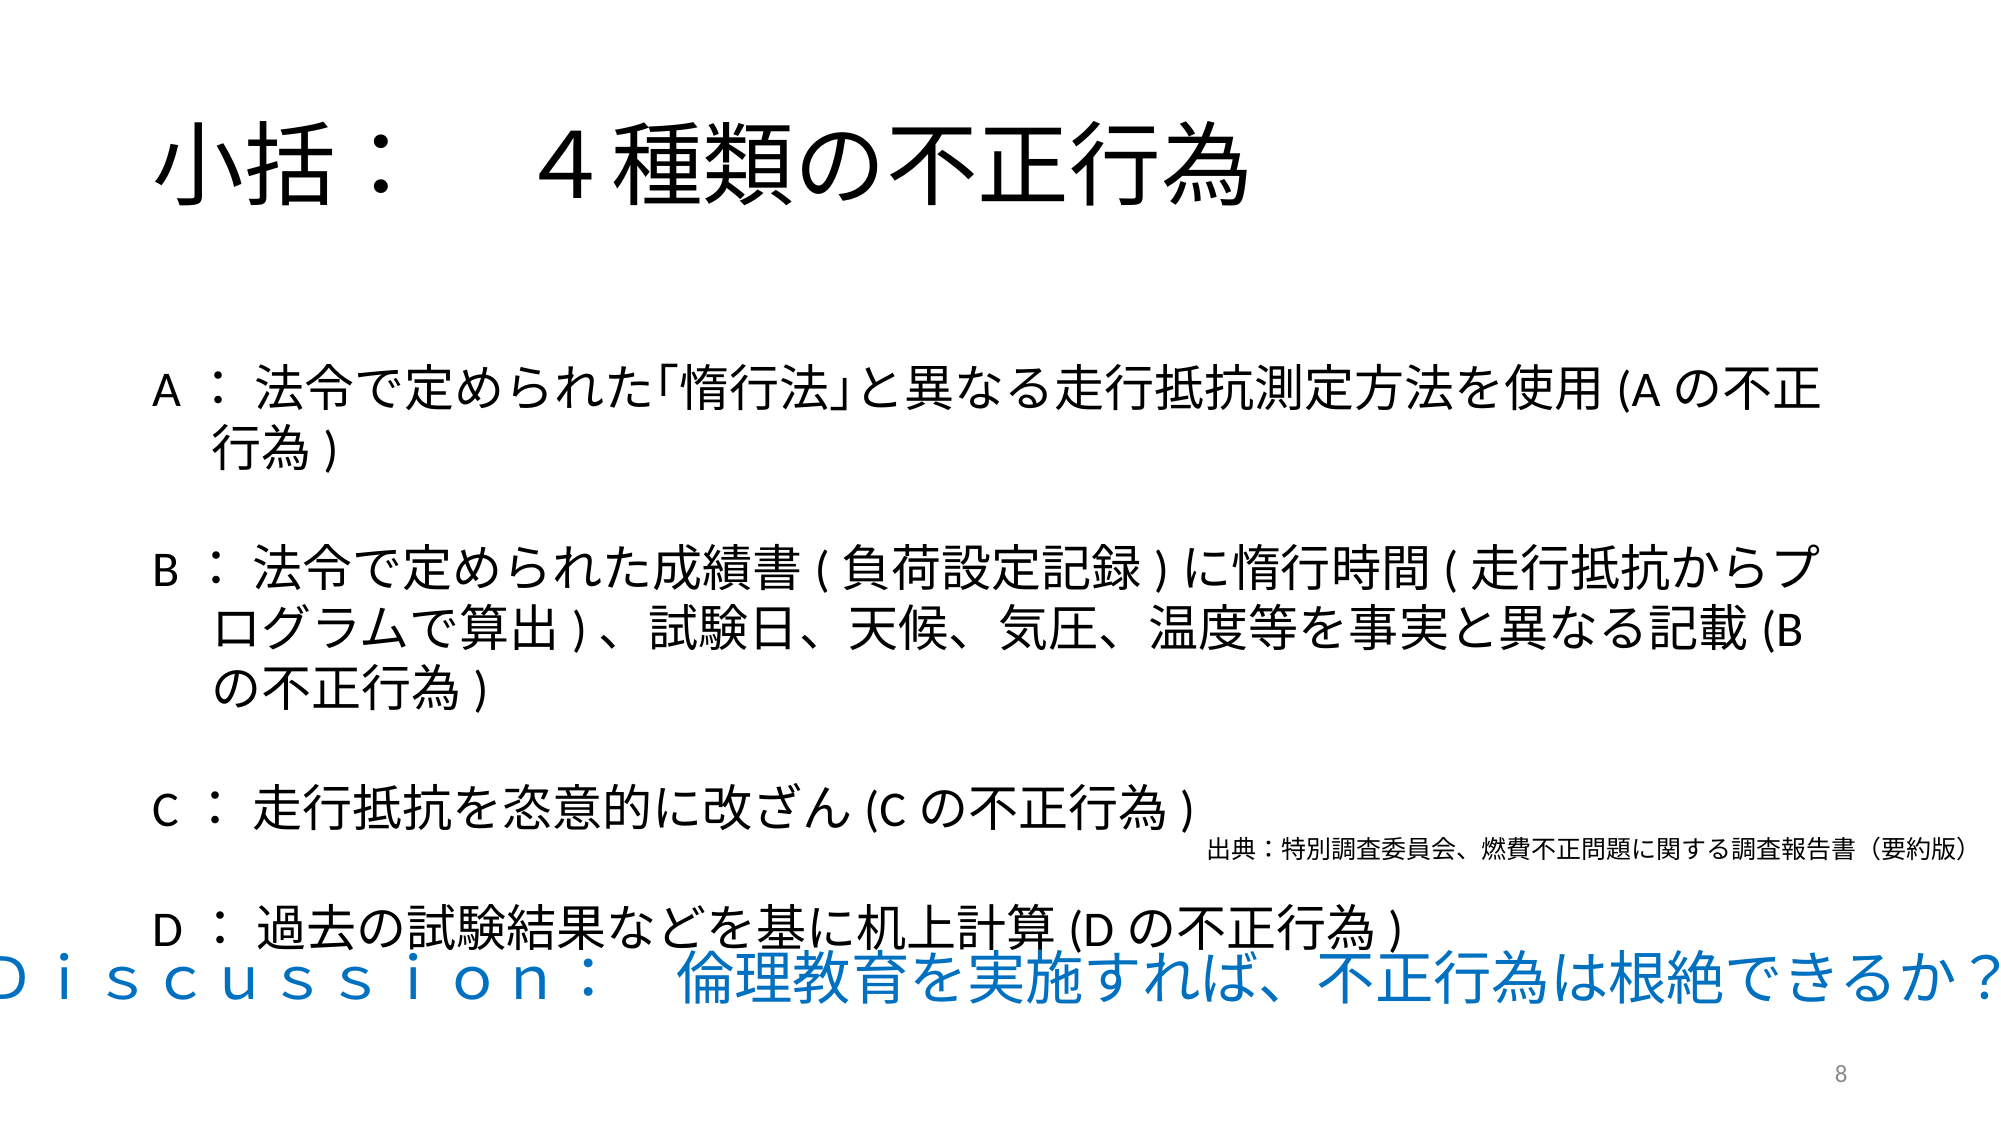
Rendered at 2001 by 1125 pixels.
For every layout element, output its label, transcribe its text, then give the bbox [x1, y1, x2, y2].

slide_number 8 [1412, 1042, 1863, 1103]
text_box Ｄｉｓｃｕｓｓｉｏｎ： 倫理教育を実施すれば、不正行為は根絶できるか？ [0, 934, 2000, 1019]
text_box 出典：特別調査委員会、燃費不正問題に関する調査報告書（要約版） [1191, 826, 1997, 872]
text_box A： 法令で定められた｢惰行法｣と異なる走行抵抗測定方法を使用(Aの不正行為) B： 法令で定められた成績書(負荷設定記録)に惰行時間(走行抵抗からプログラムで算出)、試験日、天候、気圧、温度等を事実と異なる記載(Bの不正行為) C： 走行抵抗を恣意的に改ざん(Cの不正行為) D： 過去の試験結果などを基に机上計算(Dの不正行為) [137, 349, 1863, 934]
title 小括： ４種類の不正行為 [137, 59, 1863, 278]
